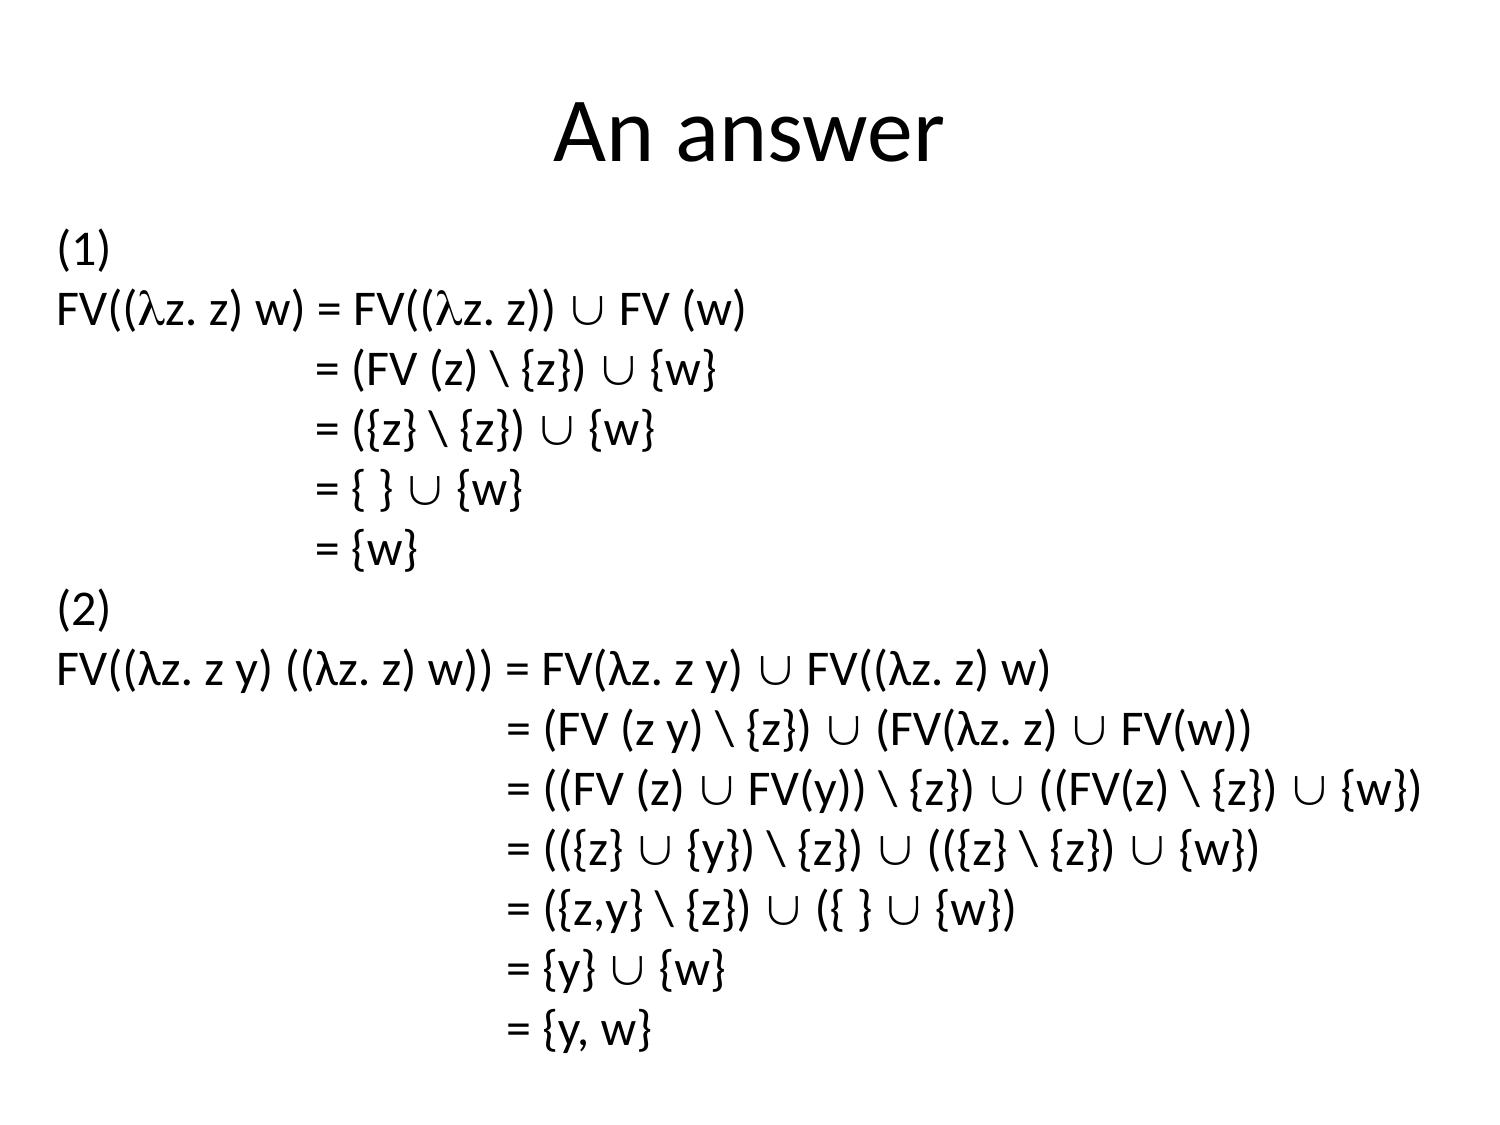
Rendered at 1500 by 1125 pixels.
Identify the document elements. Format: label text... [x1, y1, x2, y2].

text_box (1) FV((z. z) w) = FV((z. z))  FV (w) = (FV (z) \ {z})  {w} = ({z} \ {z})  {w} = { }  {w} = {w} (2) FV((λz. z y) ((λz. z) w)) = FV(λz. z y)  FV((λz. z) w) = (FV (z y) \ {z})  (FV(λz. z)  FV(w)) = ((FV (z)  FV(y)) \ {z})  ((FV(z) \ {z})  {w}) = (({z}  {y}) \ {z})  (({z} \ {z})  {w}) = ({z,y} \ {z})  ({ }  {w}) = {y}  {w} = {y, w} [41, 208, 1465, 1063]
text_box An answer [74, 45, 1425, 208]
